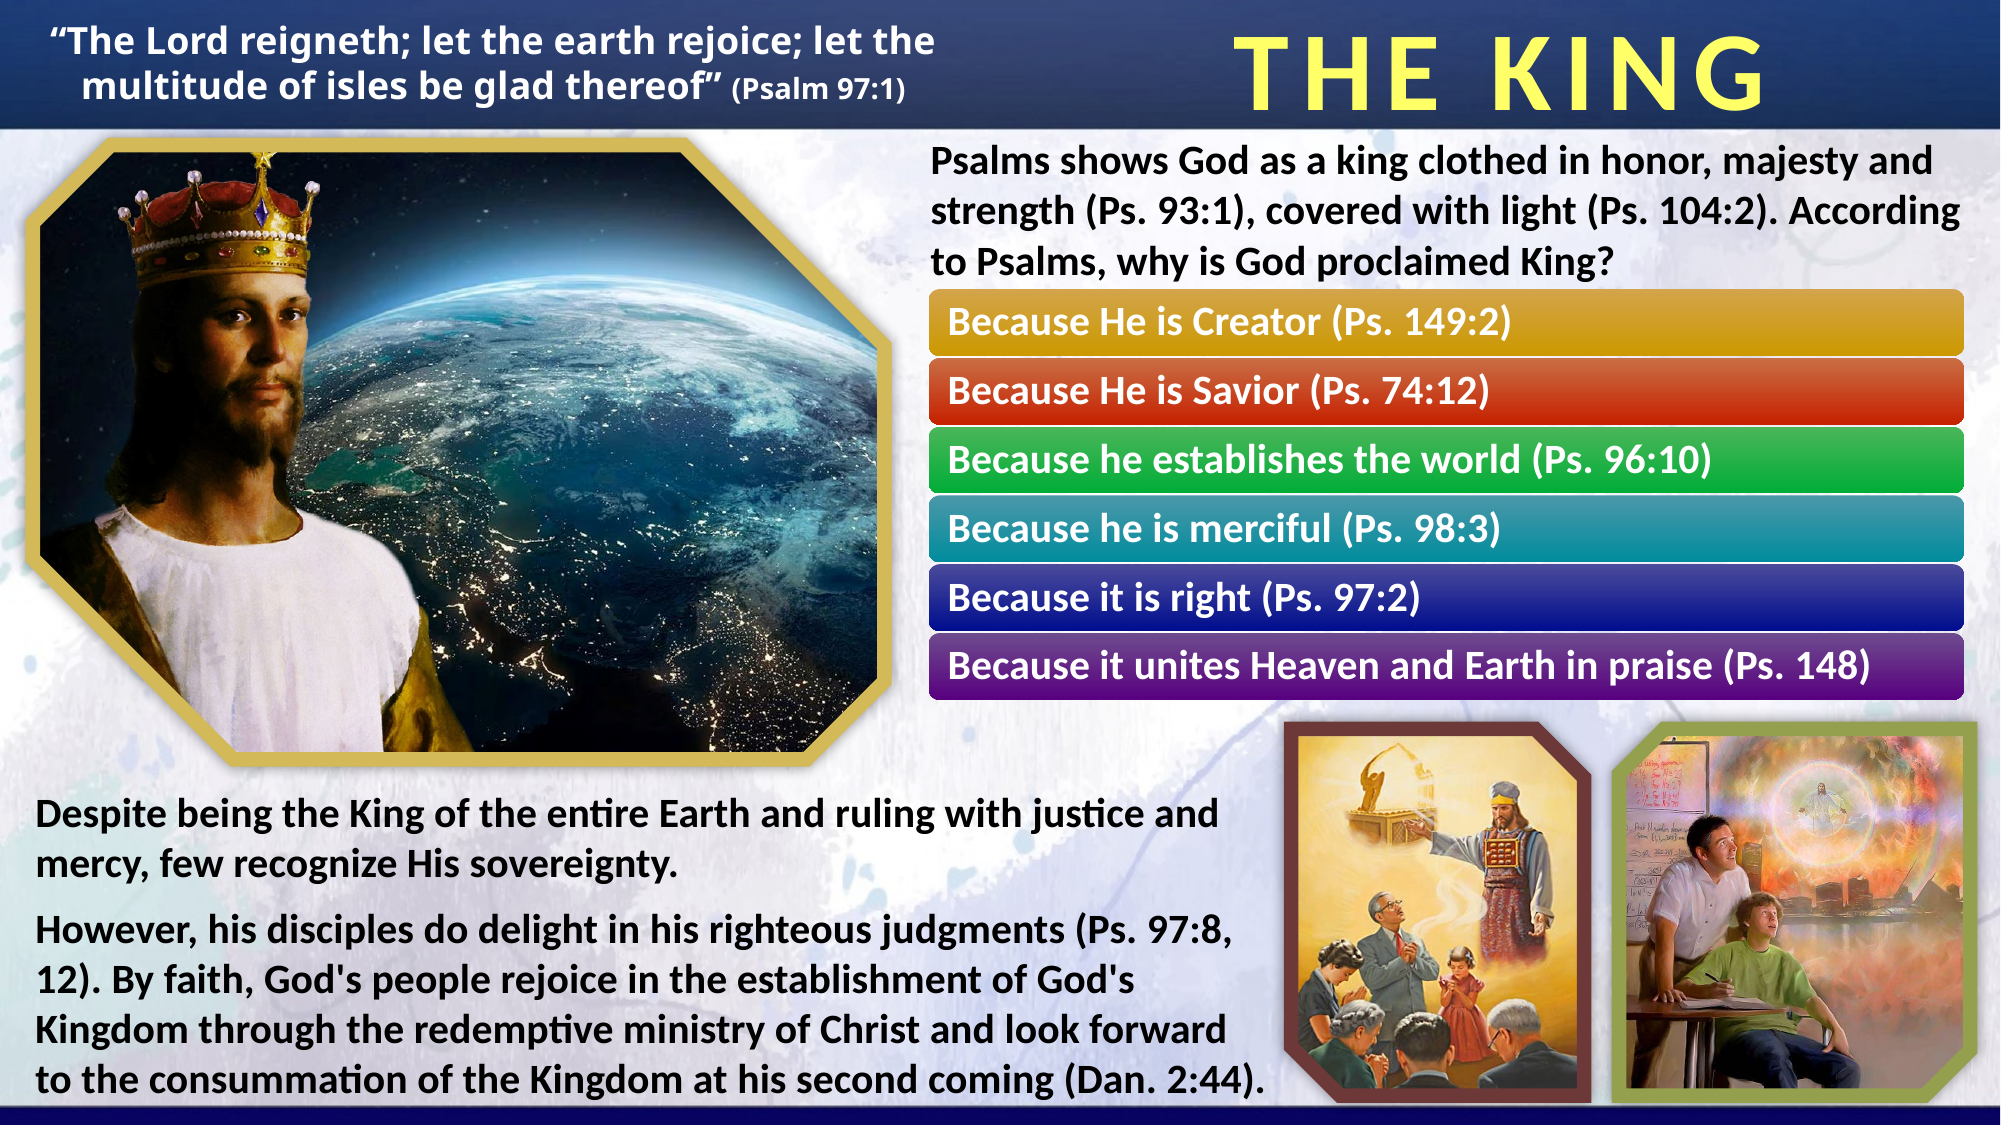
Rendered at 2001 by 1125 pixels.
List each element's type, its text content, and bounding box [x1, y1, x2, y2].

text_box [928, 288, 1965, 700]
text_box Despite being the King of the entire Earth and ruling with justice and mercy, few recognize His sovereignty. [20, 778, 1241, 893]
picture [0, 0, 2001, 1125]
text_box Psalms shows God as a king clothed in honor, majesty and strength (Ps. 93:1), covered with light (Ps. 104:2). According to Psalms, why is God proclaimed King? [915, 125, 1984, 291]
text_box However, his disciples do delight in his righteous judgments (Ps. 97:8, 12). By faith, God's people rejoice in the establishment of God's Kingdom through the redemptive ministry of Christ and look forward to the consummation of the Kingdom at his second coming (Dan. 2:44). [20, 894, 1283, 1109]
text_box “The Lord reigneth; let the earth rejoice; let the multitude of isles be glad thereof” (Psalm 97:1) [0, 10, 987, 115]
text_box THE KING [999, 0, 2000, 141]
